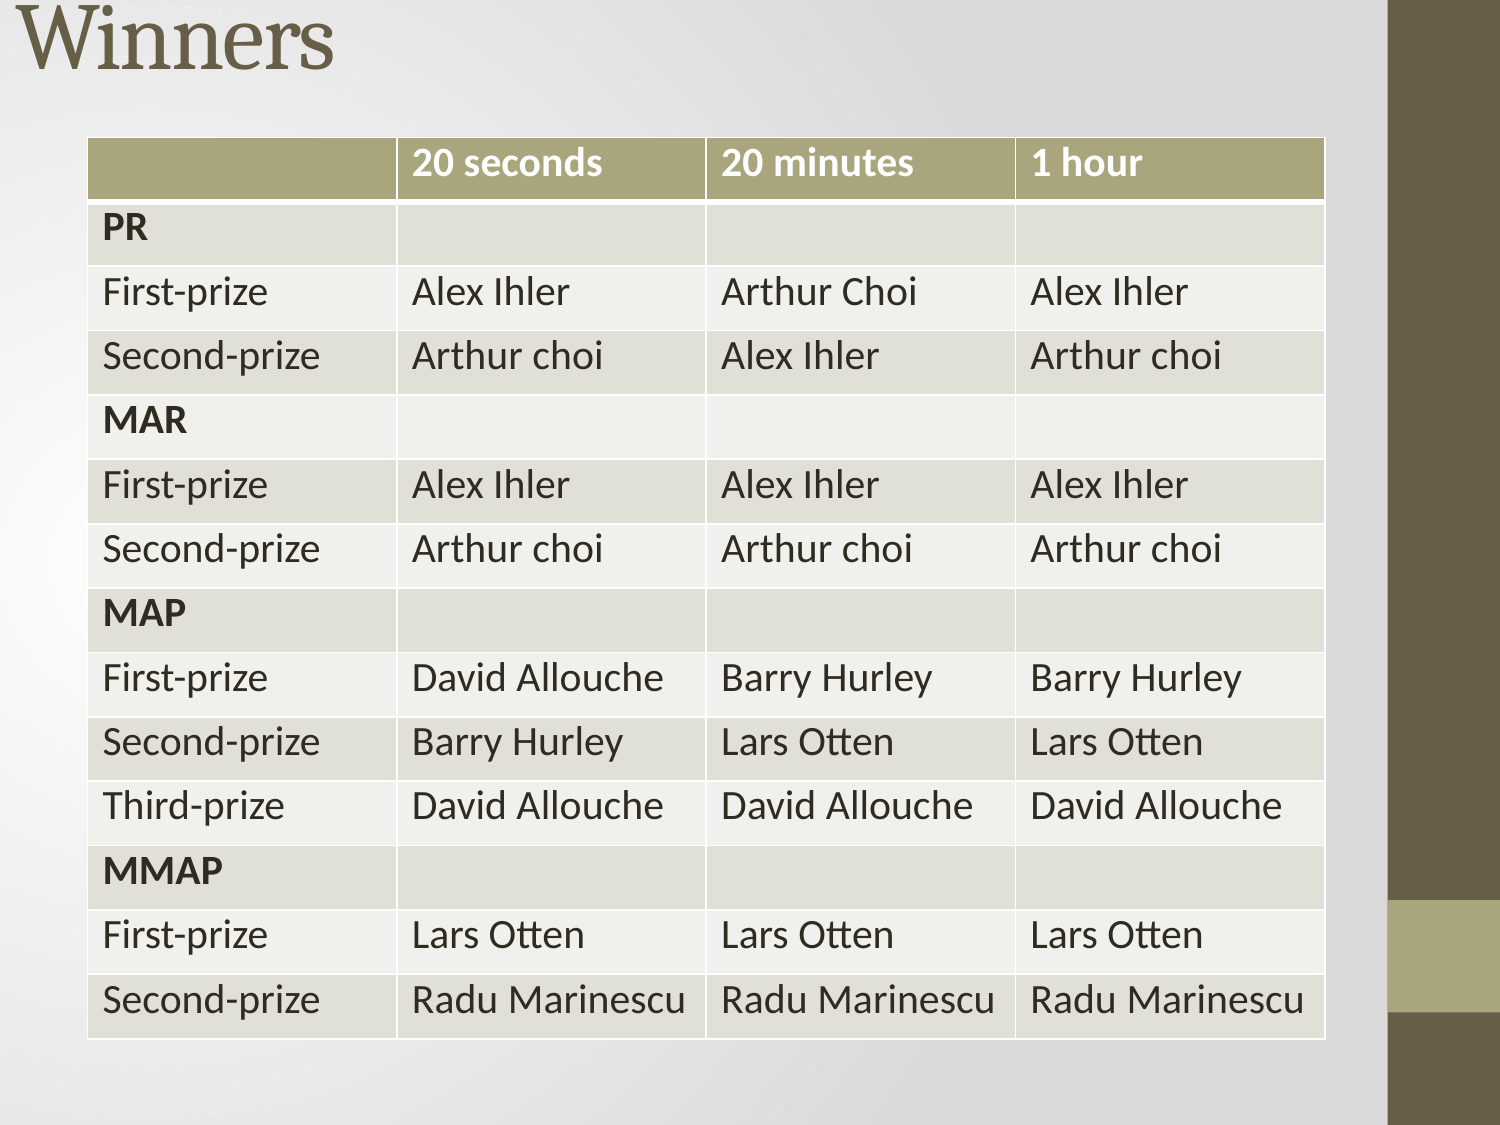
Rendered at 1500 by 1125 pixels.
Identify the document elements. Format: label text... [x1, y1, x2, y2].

table_cell Alex Ihler [398, 267, 705, 330]
table_cell First-prize [88, 911, 396, 973]
table_cell [398, 205, 705, 265]
table_header 20 seconds [398, 138, 705, 199]
table_cell MMAP [88, 846, 396, 909]
table_cell Third-prize [88, 782, 396, 845]
table_cell Arthur choi [1016, 331, 1324, 394]
table_cell Alex Ihler [707, 331, 1015, 394]
table_cell Barry Hurley [398, 718, 705, 780]
table_cell Alex Ihler [1016, 460, 1324, 523]
table_cell Barry Hurley [707, 653, 1015, 716]
table_cell [707, 205, 1015, 265]
table_cell First-prize [88, 460, 396, 523]
table_cell Alex Ihler [398, 460, 705, 523]
table_cell [707, 589, 1015, 652]
table_header [88, 138, 396, 199]
table_cell David Allouche [707, 782, 1015, 845]
table_cell [1016, 396, 1324, 458]
table_cell David Allouche [398, 782, 705, 845]
table_cell Arthur choi [398, 331, 705, 394]
table_cell Barry Hurley [1016, 653, 1324, 716]
table_cell [398, 846, 705, 909]
table_cell [707, 396, 1015, 458]
table_cell Lars Otten [707, 911, 1015, 973]
table_cell [707, 846, 1015, 909]
table_cell [1016, 205, 1324, 265]
table_cell Radu Marinescu [398, 975, 705, 1038]
table_cell Lars Otten [707, 718, 1015, 780]
title Winners [0, 0, 1250, 125]
table_cell [398, 396, 705, 458]
table_cell Arthur choi [1016, 525, 1324, 587]
table_cell Second-prize [88, 331, 396, 394]
table_cell PR [88, 205, 396, 265]
table_cell Second-prize [88, 718, 396, 780]
table_cell Arthur choi [398, 525, 705, 587]
table_header 20 minutes [707, 138, 1015, 199]
table_cell Lars Otten [1016, 718, 1324, 780]
table_cell David Allouche [1016, 782, 1324, 845]
table_cell First-prize [88, 653, 396, 716]
table_cell David Allouche [398, 653, 705, 716]
table_cell Second-prize [88, 975, 396, 1038]
table_cell Radu Marinescu [707, 975, 1015, 1038]
table_cell Alex Ihler [1016, 267, 1324, 330]
table_header 1 hour [1016, 138, 1324, 199]
table_cell [1016, 589, 1324, 652]
table_cell Lars Otten [1016, 911, 1324, 973]
table_cell MAP [88, 589, 396, 652]
table_cell Alex Ihler [707, 460, 1015, 523]
table_cell Radu Marinescu [1016, 975, 1324, 1038]
table_cell Second-prize [88, 525, 396, 587]
table_cell Arthur Choi [707, 267, 1015, 330]
table_cell Lars Otten [398, 911, 705, 973]
table_cell MAR [88, 396, 396, 458]
table_cell [1016, 846, 1324, 909]
table_cell Arthur choi [707, 525, 1015, 587]
table_cell First-prize [88, 267, 396, 330]
table_cell [398, 589, 705, 652]
